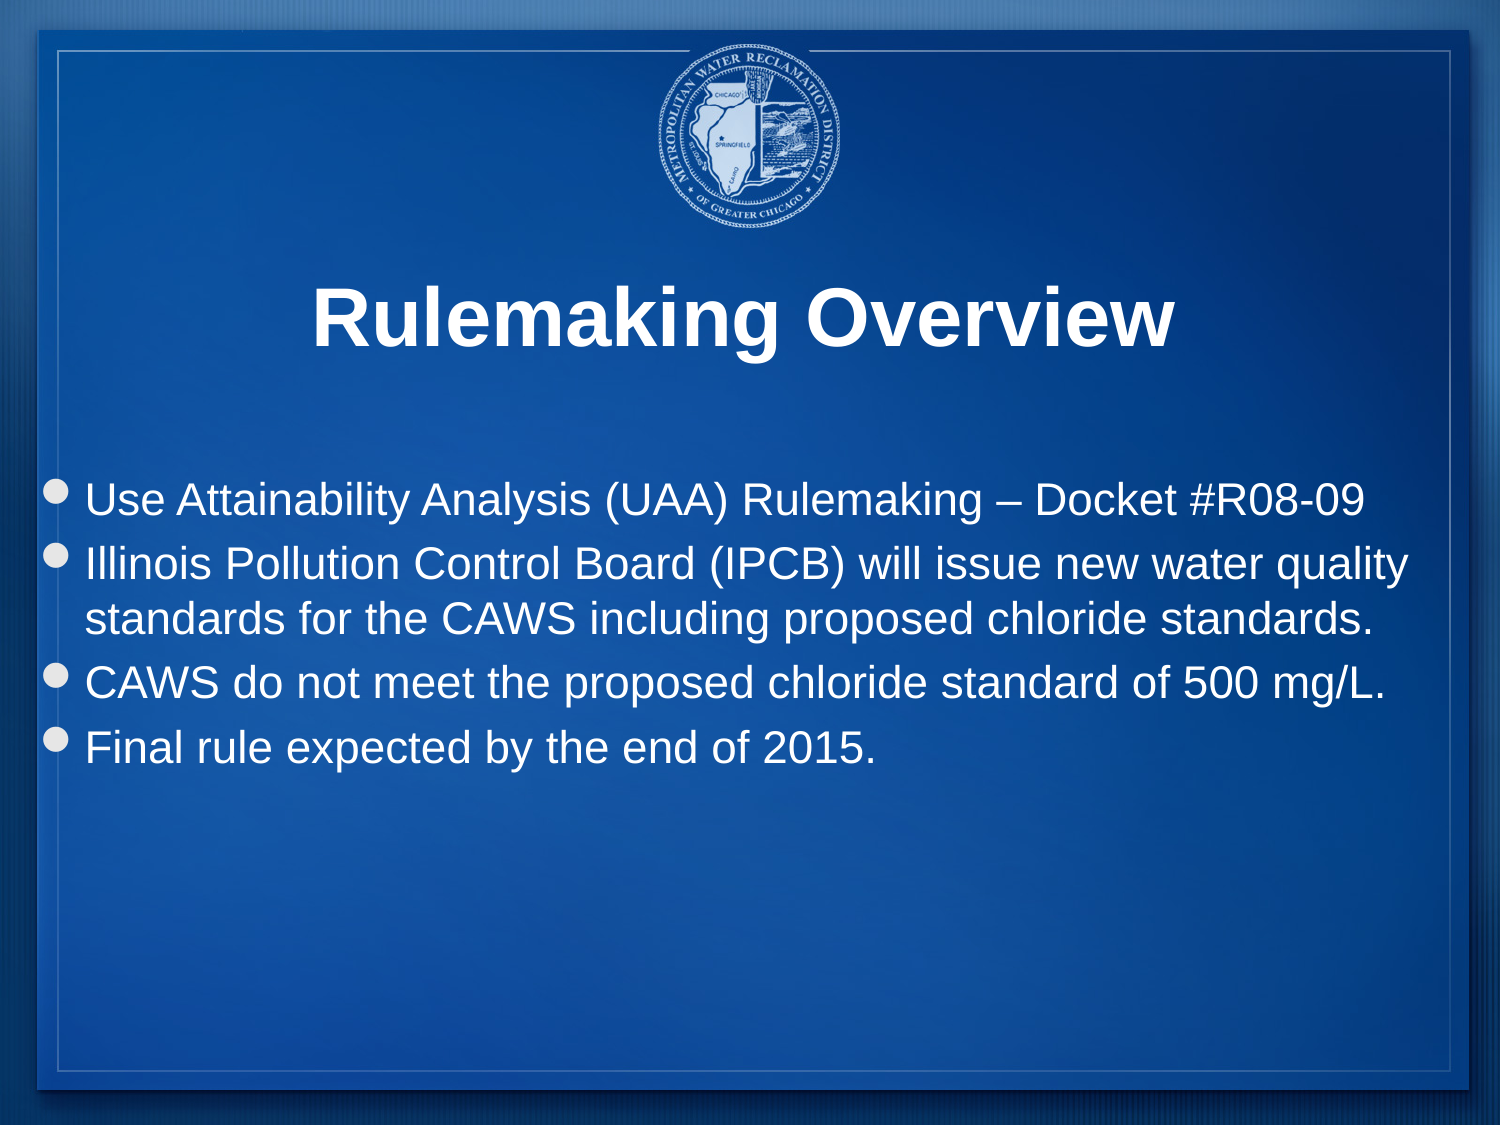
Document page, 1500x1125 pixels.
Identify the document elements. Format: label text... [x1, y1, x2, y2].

text_box Use Attainability Analysis (UAA) Rulemaking – Docket #R08-09 Illinois Pollution Control Board (IPCB) will issue new water quality standards for the CAWS including proposed chloride standards. CAWS do not meet the proposed chloride standard of 500 mg/L. Final rule expected by the end of 2015. [24, 462, 1459, 1113]
title Rulemaking Overview [62, 249, 1426, 378]
picture [0, 0, 1500, 1125]
